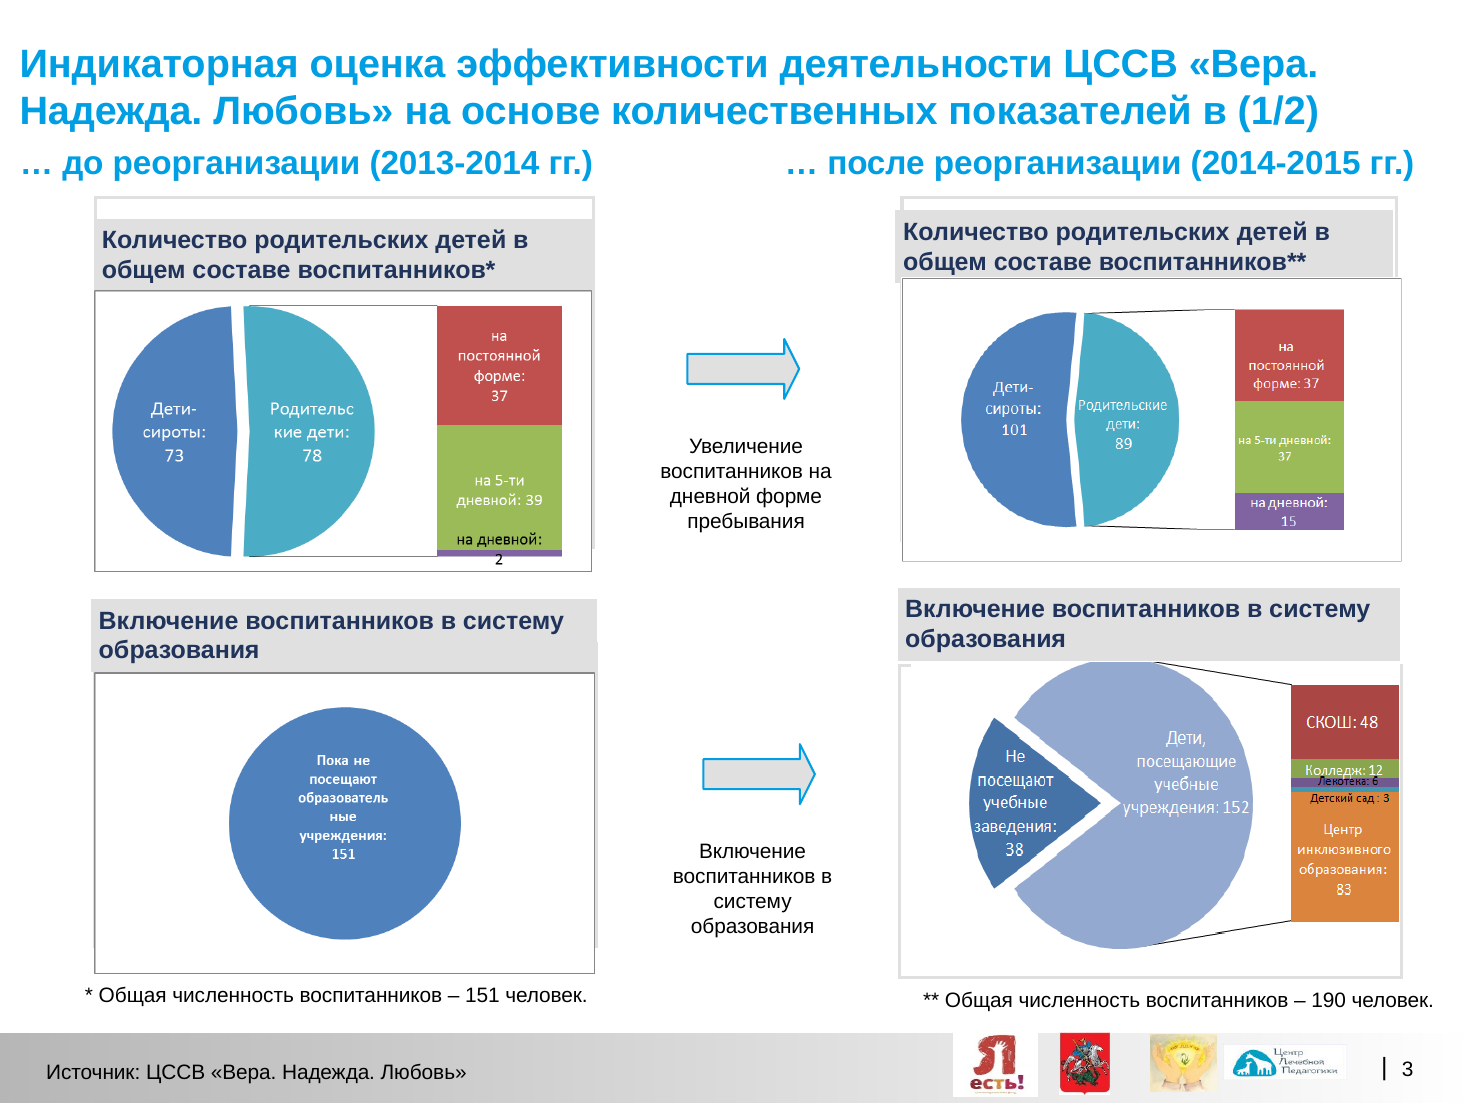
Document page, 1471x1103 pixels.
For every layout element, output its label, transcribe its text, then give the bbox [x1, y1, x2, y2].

text_box [899, 665, 1402, 978]
picture [1223, 1044, 1347, 1080]
text_box … после реорганизации (2014-2015 гг.) [784, 141, 1434, 182]
text_box [902, 197, 1397, 275]
text_box Источник: ЦССВ «Вера. Надежда. Любовь» [31, 1051, 869, 1092]
text_box Количество родительских детей в общем составе воспитанников* [95, 220, 594, 290]
text_box [685, 336, 802, 401]
text_box [701, 742, 817, 807]
picture [901, 276, 1402, 562]
picture [953, 1031, 1038, 1097]
text_box Включение воспитанников в систему образования [92, 601, 595, 671]
title Индикаторная оценка эффективности деятельности ЦССВ «Вера. Надежда. Любовь» на основе количественных показателей в (1/2) [19, 37, 1434, 134]
picture [93, 672, 596, 974]
slide_number 2 [1401, 1055, 1435, 1081]
text_box Количество родительских детей в общем составе воспитанников** [897, 212, 1392, 278]
picture [93, 290, 592, 572]
text_box … до реорганизации (2013-2014 гг.) [19, 141, 619, 182]
text_box Включение воспитанников в систему образования [899, 589, 1399, 660]
text_box [95, 197, 594, 220]
text_box Увеличение воспитанников на дневной форме пребывания [629, 424, 863, 540]
picture [1150, 1034, 1217, 1092]
text_box ** Общая численность воспитанников – 190 человек. [908, 979, 1470, 1020]
picture [910, 661, 1401, 960]
picture [1059, 1032, 1110, 1095]
text_box * Общая численность воспитанников – 151 человек. [70, 973, 619, 1014]
text_box Включение воспитанников в систему образования [636, 829, 869, 945]
